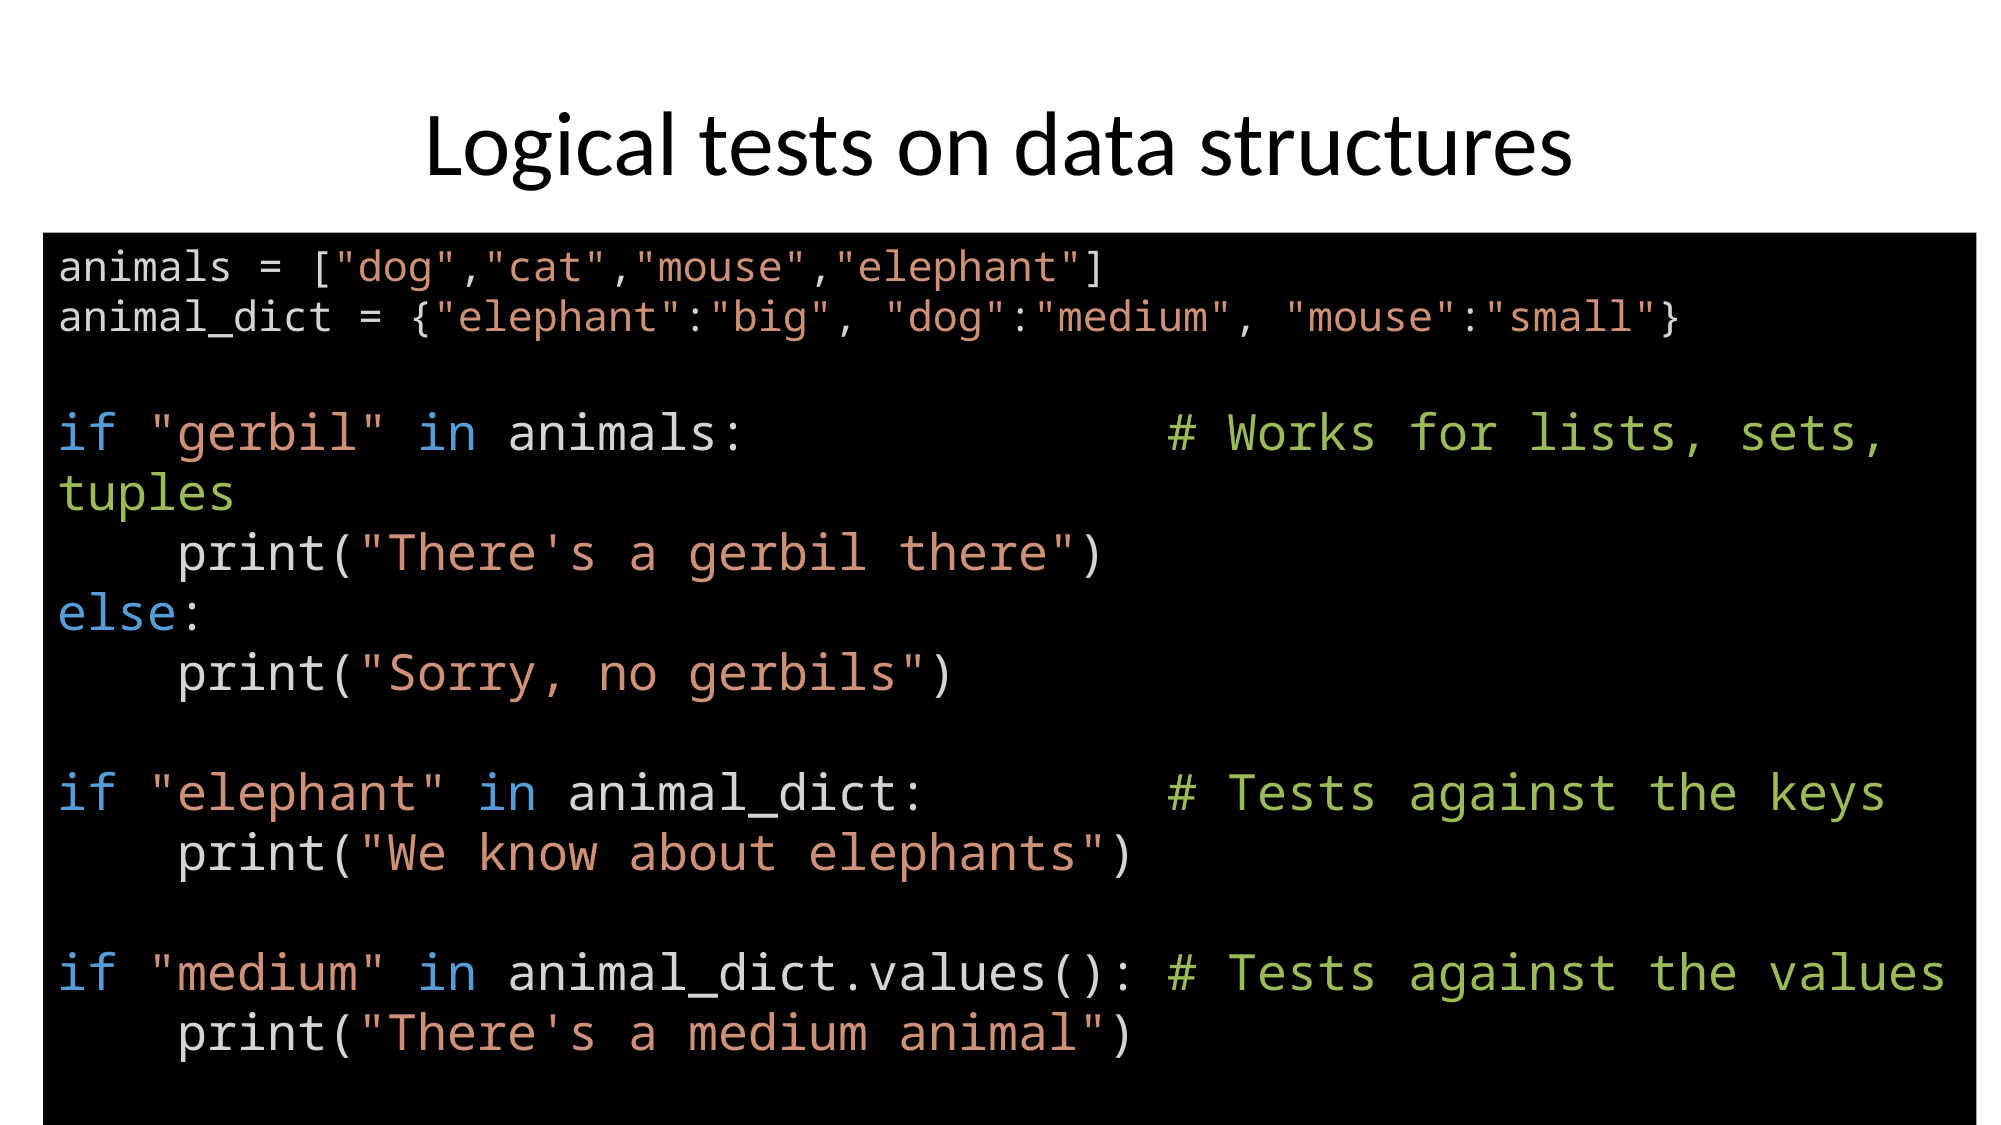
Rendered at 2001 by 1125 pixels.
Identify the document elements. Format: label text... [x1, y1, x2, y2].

text_box animals = ["dog","cat","mouse","elephant"] animal_dict = {"elephant":"big", "dog":"medium", "mouse":"small"} if "gerbil" in animals: # Works for lists, sets, tuples print("There's a gerbil there") else: print("Sorry, no gerbils") if "elephant" in animal_dict: # Tests against the keys print("We know about elephants") if "medium" in animal_dict.values(): # Tests against the values print("There's a medium animal") [43, 232, 1977, 1125]
title Logical tests on data structures [99, 45, 1900, 232]
